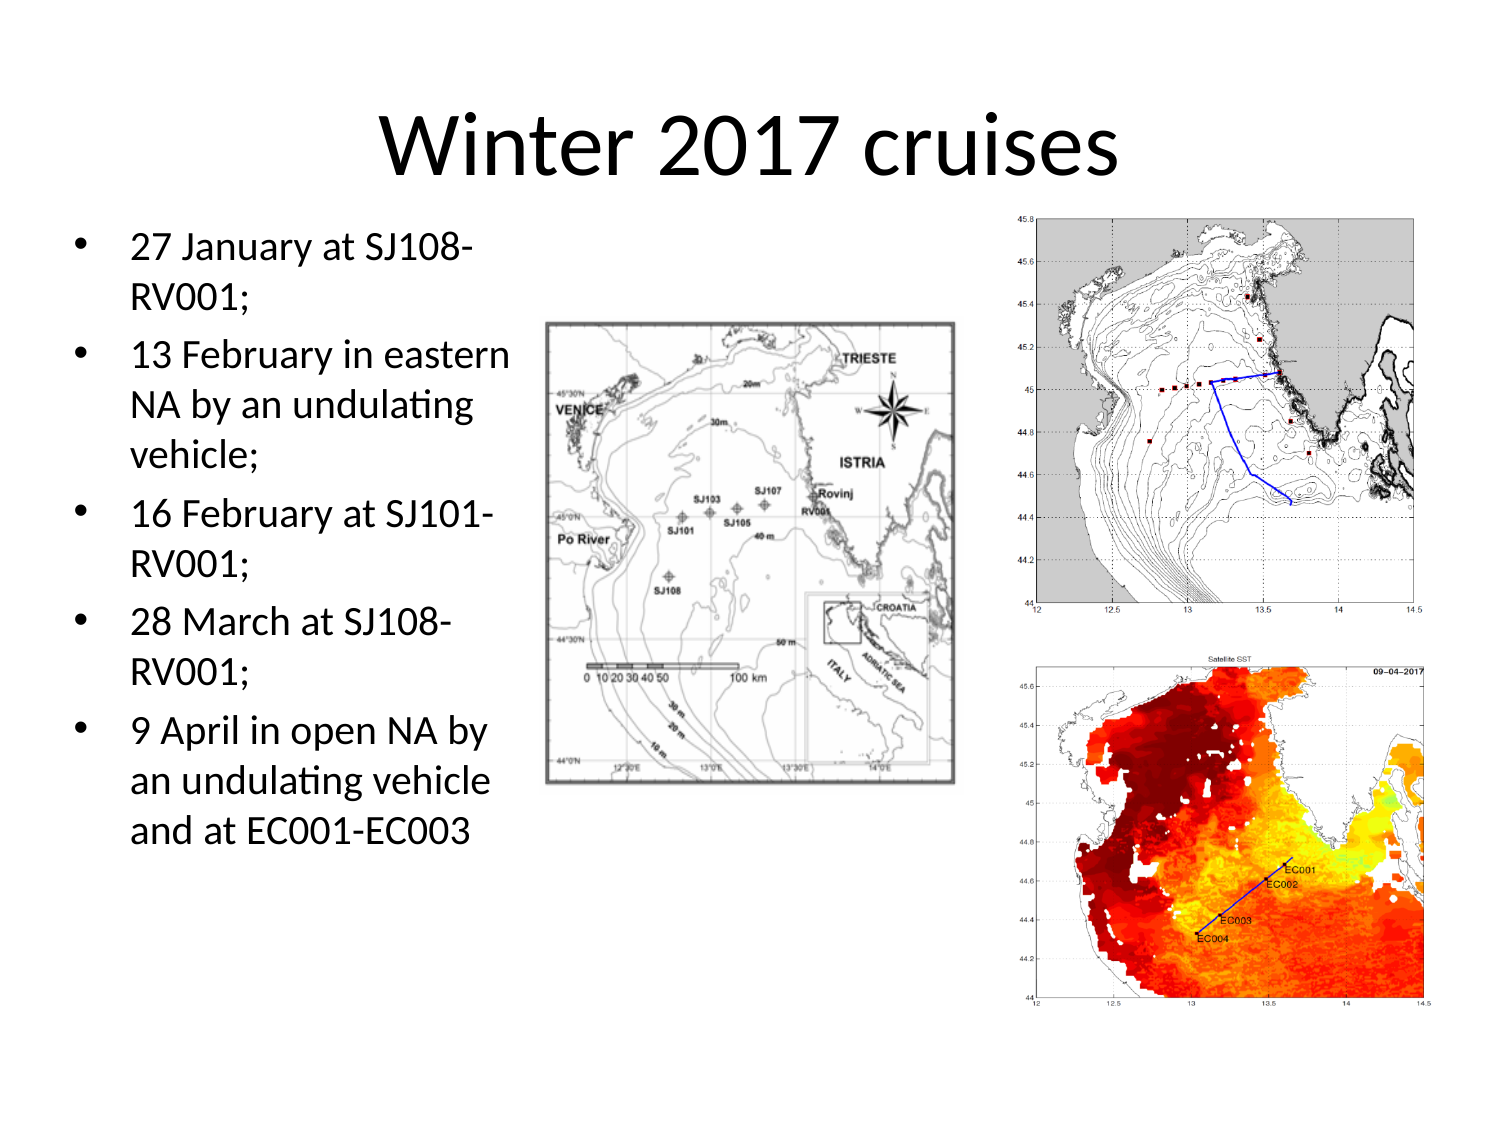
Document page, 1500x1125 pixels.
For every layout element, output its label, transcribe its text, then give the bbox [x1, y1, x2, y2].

list 27 January at SJ108-RV001; 13 February in eastern NA by an undulating vehicle; 16 February at SJ101-RV001; 28 March at SJ108-RV001; 9 April in open NA by an undulating vehicle and at EC001-EC003 [58, 210, 528, 997]
title Winter 2017 cruises [75, 45, 1425, 233]
picture [1007, 644, 1434, 1010]
picture [1007, 198, 1442, 641]
picture [538, 316, 964, 795]
